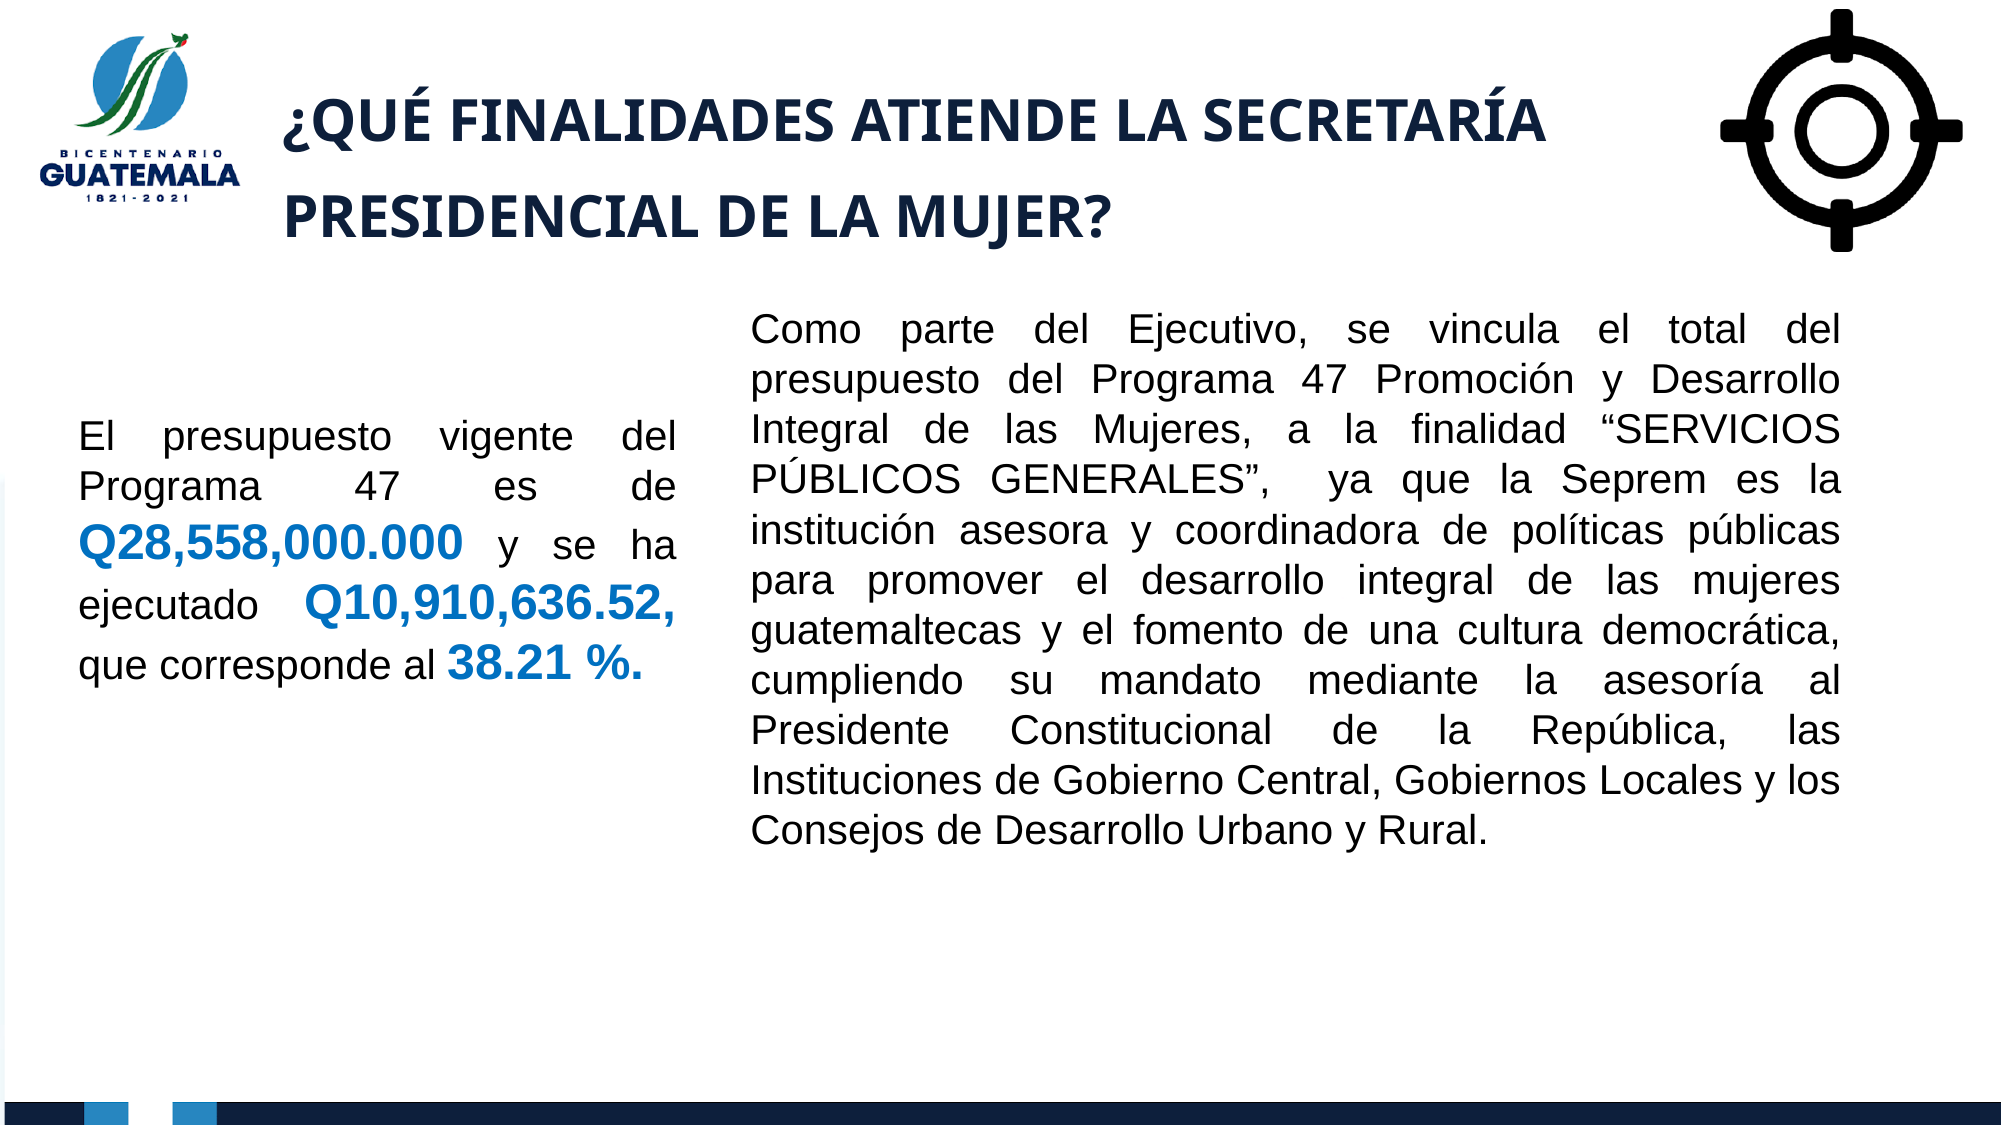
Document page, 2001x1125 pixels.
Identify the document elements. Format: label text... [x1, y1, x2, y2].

text_box [1720, 9, 1963, 252]
text_box El presupuesto vigente del Programa 47 es de Q28,558,000.000 y se ha ejecutado Q10,910,636.52, que corresponde al 38.21 %. [78, 406, 677, 689]
text_box Como parte del Ejecutivo, se vincula el total del presupuesto del Programa 47 Promoción y Desarrollo Integral de las Mujeres, a la finalidad “SERVICIOS PÚBLICOS GENERALES”, ya que la Seprem es la institución asesora y coordinadora de políticas públicas para promover el desarrollo integral de las mujeres guatemaltecas y el fomento de una cultura democrática, cumpliendo su mandato mediante la asesoría al Presidente Constitucional de la República, las Instituciones de Gobierno Central, Gobiernos Locales y los Consejos de Desarrollo Urbano y Rural. [750, 240, 1842, 853]
title ¿QUÉ FINALIDADES ATIENDE LA SECRETARÍA PRESIDENCIAL DE LA MUJER? [280, 44, 1720, 250]
picture [0, 374, 4, 1125]
text_box [4, 32, 2000, 1125]
